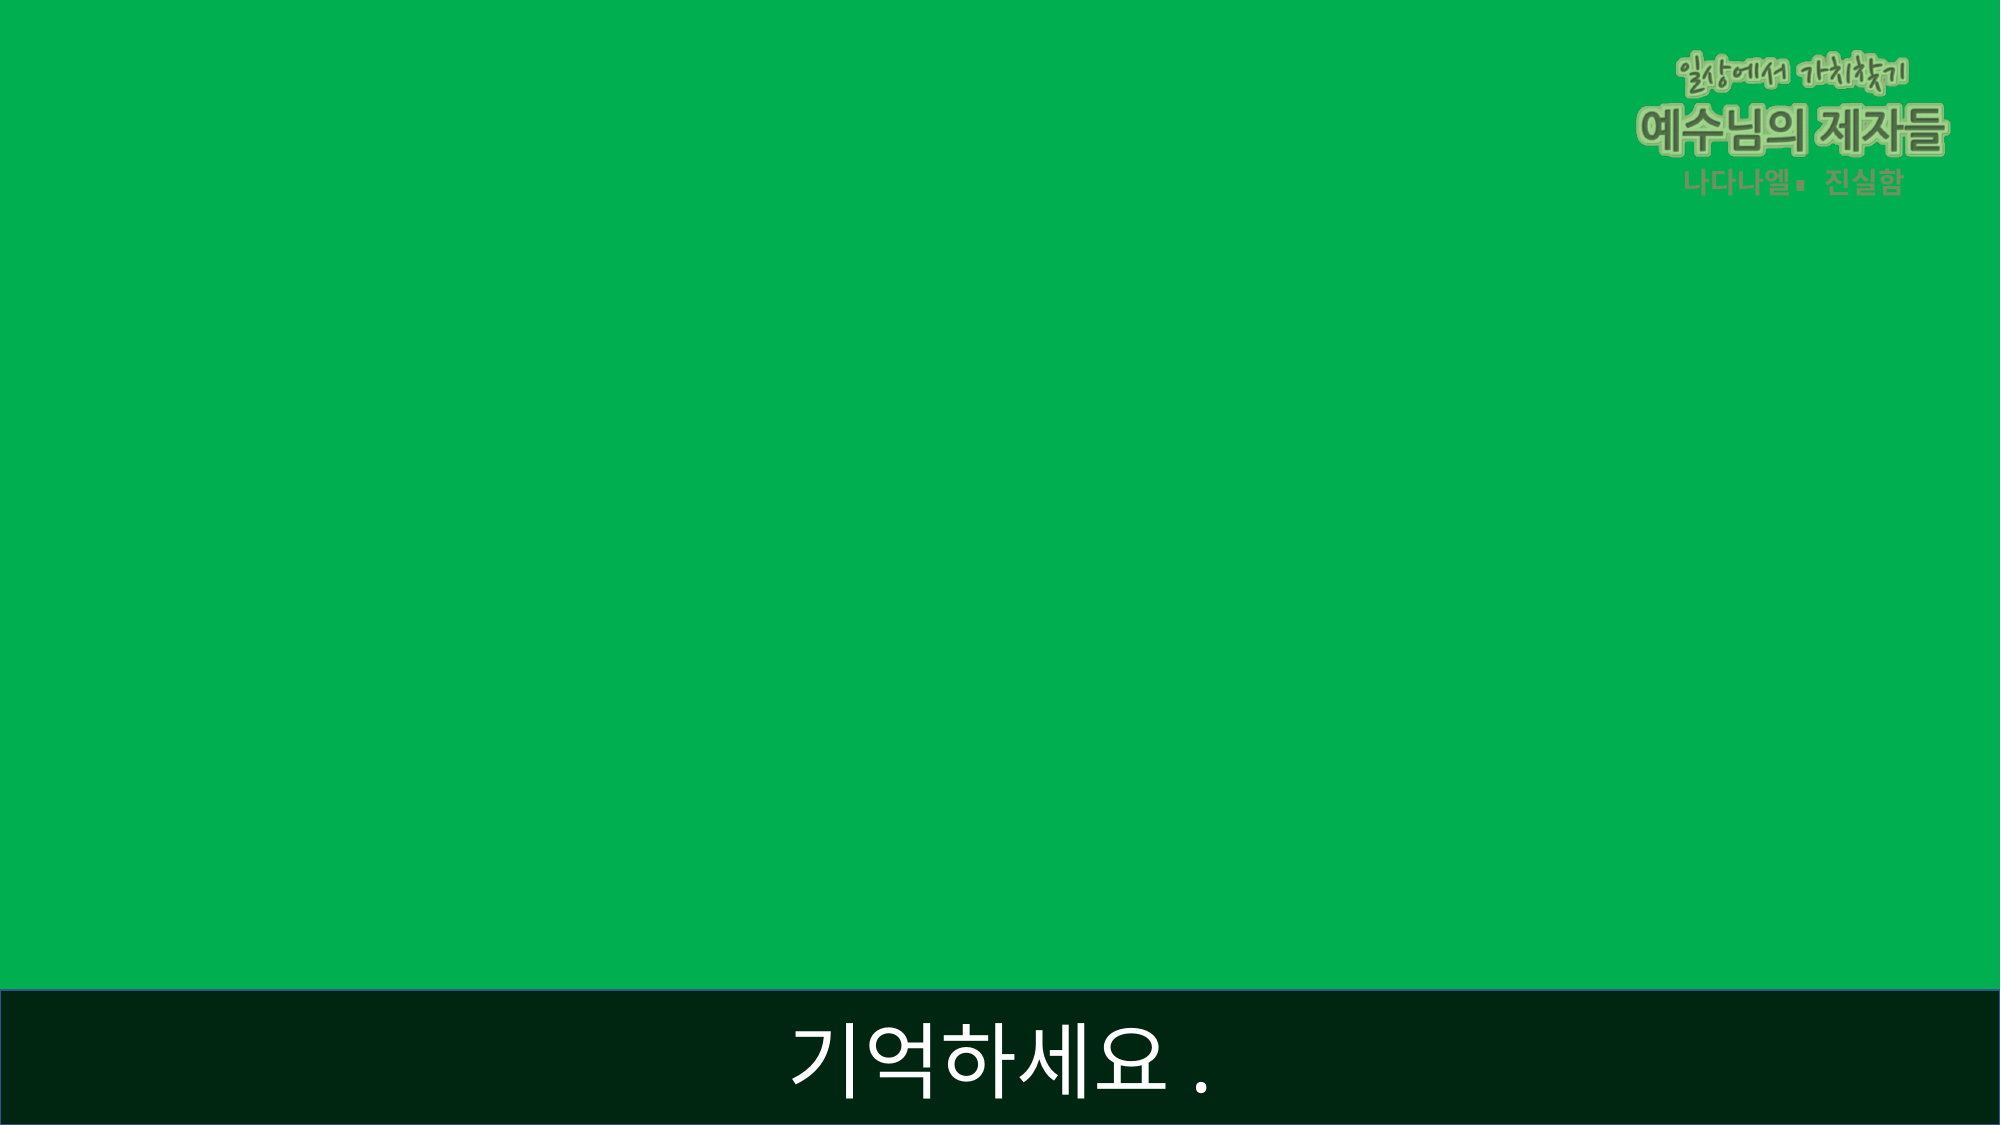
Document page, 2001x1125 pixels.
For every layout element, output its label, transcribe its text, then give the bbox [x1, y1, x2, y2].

text_box [0, 989, 2000, 1001]
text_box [1599, 35, 1969, 208]
text_box 기억하세요. [0, 1001, 2000, 1117]
text_box [0, 1117, 2000, 1125]
